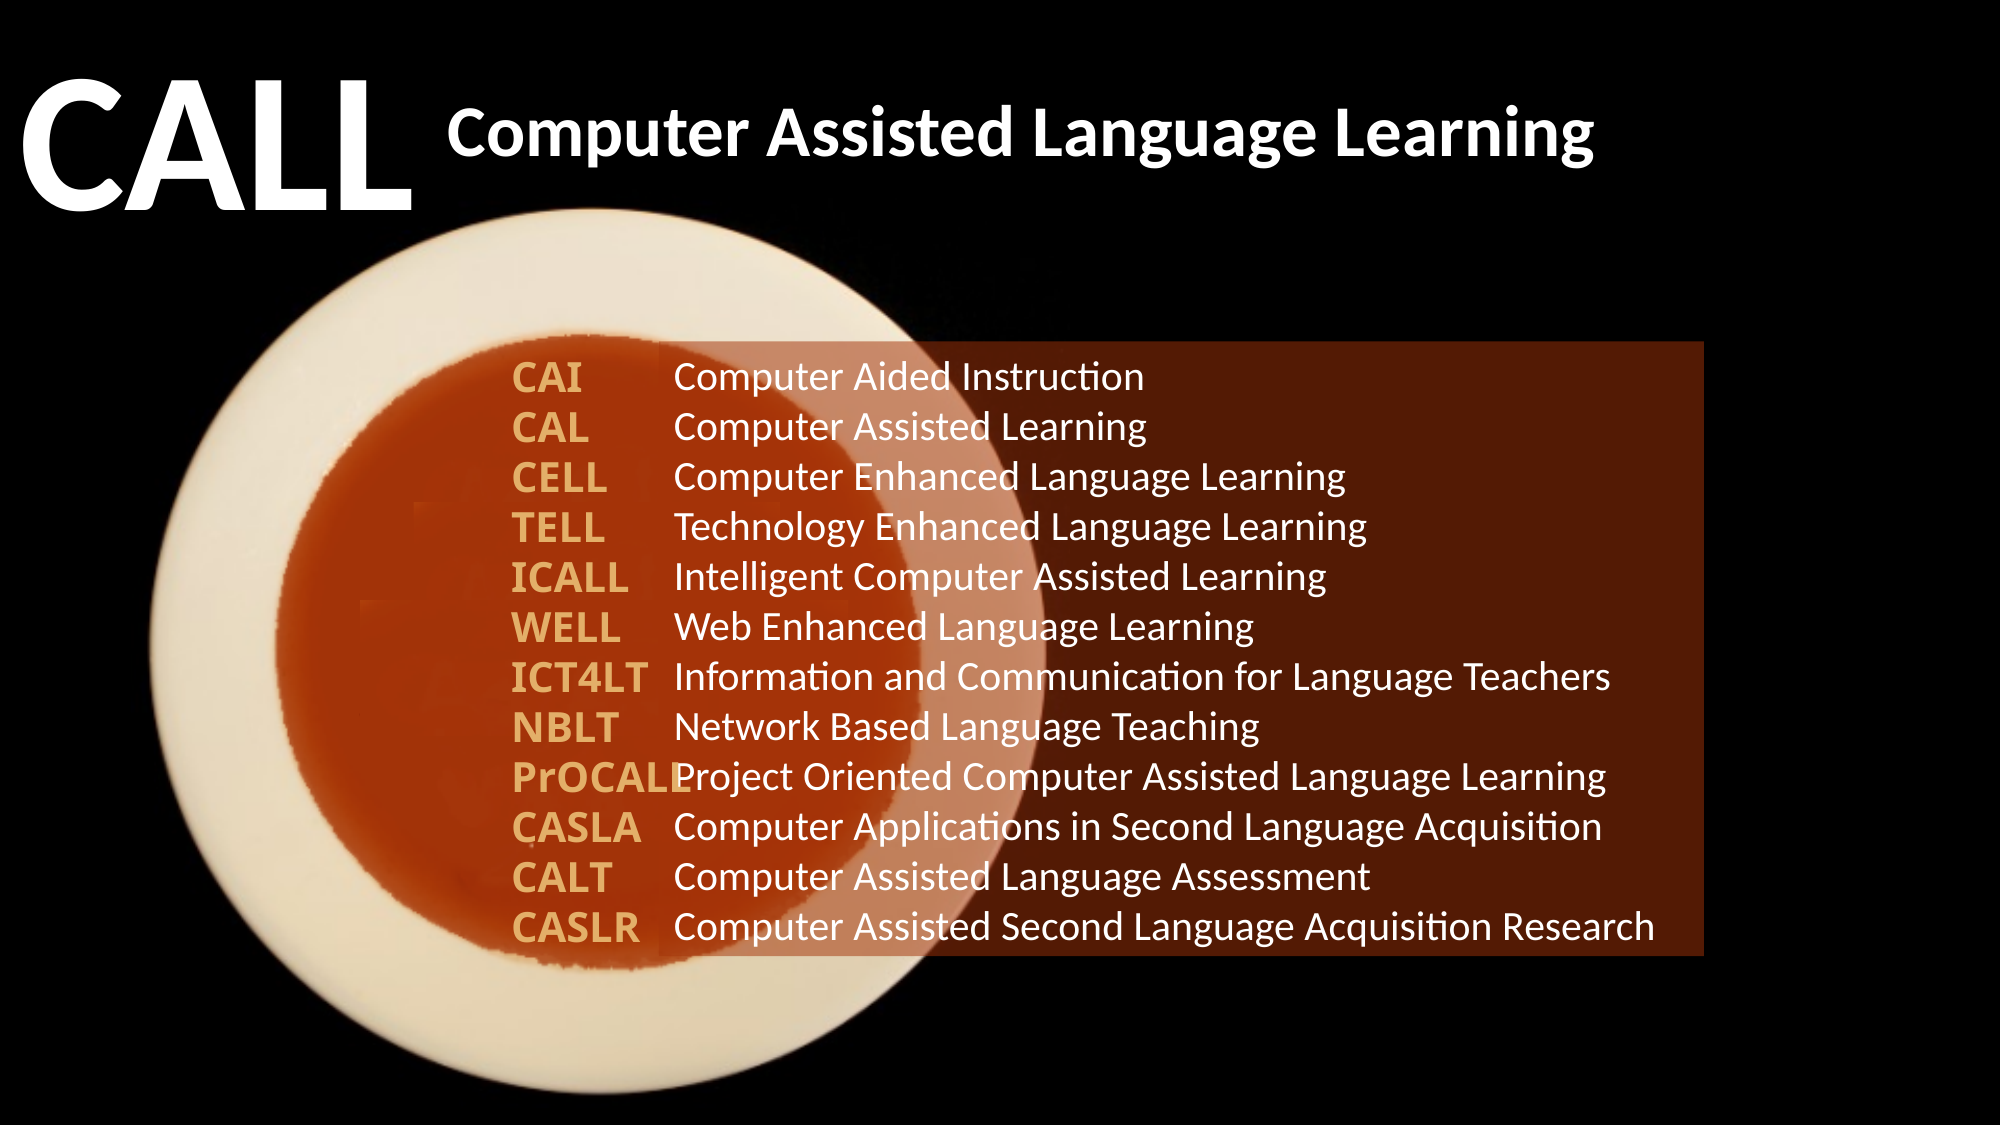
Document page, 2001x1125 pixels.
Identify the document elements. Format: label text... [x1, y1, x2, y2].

picture [360, 600, 849, 736]
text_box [130, 185, 1070, 1108]
text_box Computer Assisted Language Learning [432, 75, 2000, 179]
text_box CALL [4, 3, 431, 258]
text_box Computer Aided Instruction Computer Assisted Learning Computer Enhanced Language Learning Technology Enhanced Language Learning Intelligent Computer Assisted Learning Web Enhanced Language Learning Information and Communication for Language Teachers Network Based Language Teaching Project Oriented Computer Assisted Language Learning Computer Applications in Second Language Acquisition Computer Assisted Language Assessment Computer Assisted Second Language Acquisition Research [1070, 341, 1704, 957]
